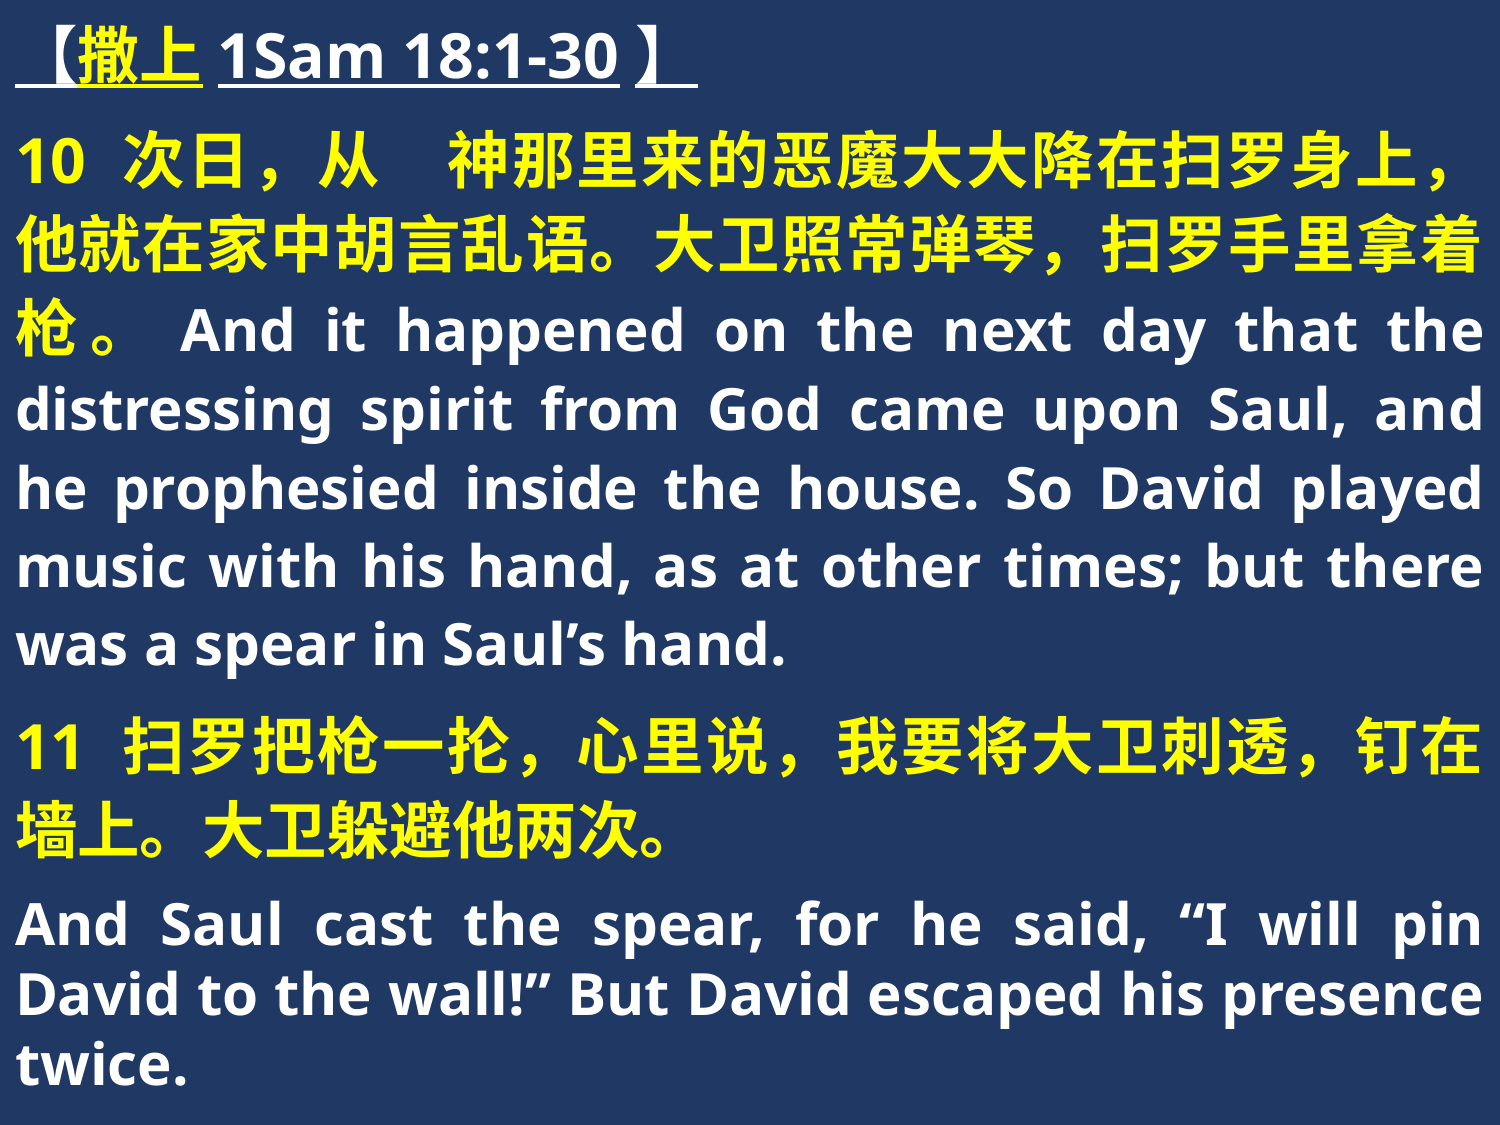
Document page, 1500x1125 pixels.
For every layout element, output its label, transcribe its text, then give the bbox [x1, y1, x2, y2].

list 【撒上1Sam 18:1-30】 10 次日，从 神那里来的恶魔大大降在扫罗身上，他就在家中胡言乱语。大卫照常弹琴，扫罗手里拿着枪。And it happened on the next day that the distressing spirit from God came upon Saul, and he prophesied inside the house. So David played music with his hand, as at other times; but there was a spear in Saul’s hand. 11 扫罗把枪一抡，心里说，我要将大卫刺透，钉在墙上。大卫躲避他两次。 And Saul cast the spear, for he said, “I will pin David to the wall!” But David escaped his presence twice. [0, 0, 1500, 1125]
